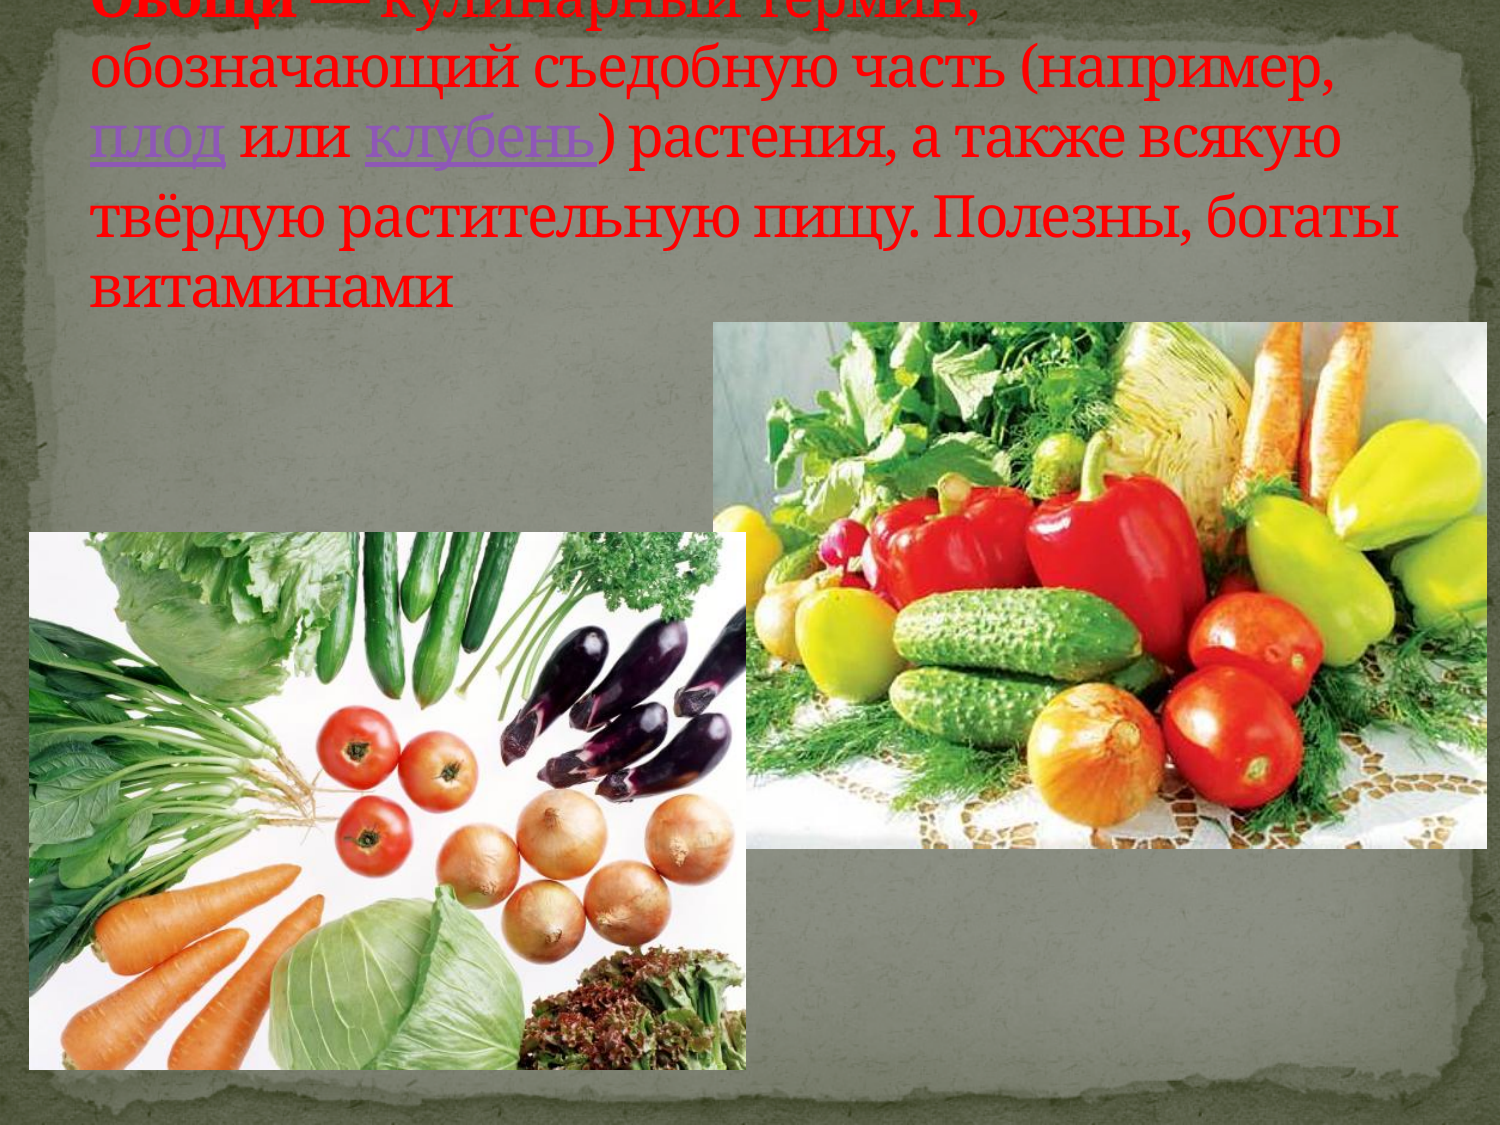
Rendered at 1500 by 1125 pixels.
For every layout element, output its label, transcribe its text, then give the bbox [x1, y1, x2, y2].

picture [29, 322, 1487, 1070]
title Овощи — кулинарный термин, обозначающий съедобную часть (например, плод или клубень) растения, а также всякую твёрдую растительную пищу. Полезны, богаты витаминами [74, 45, 1425, 327]
